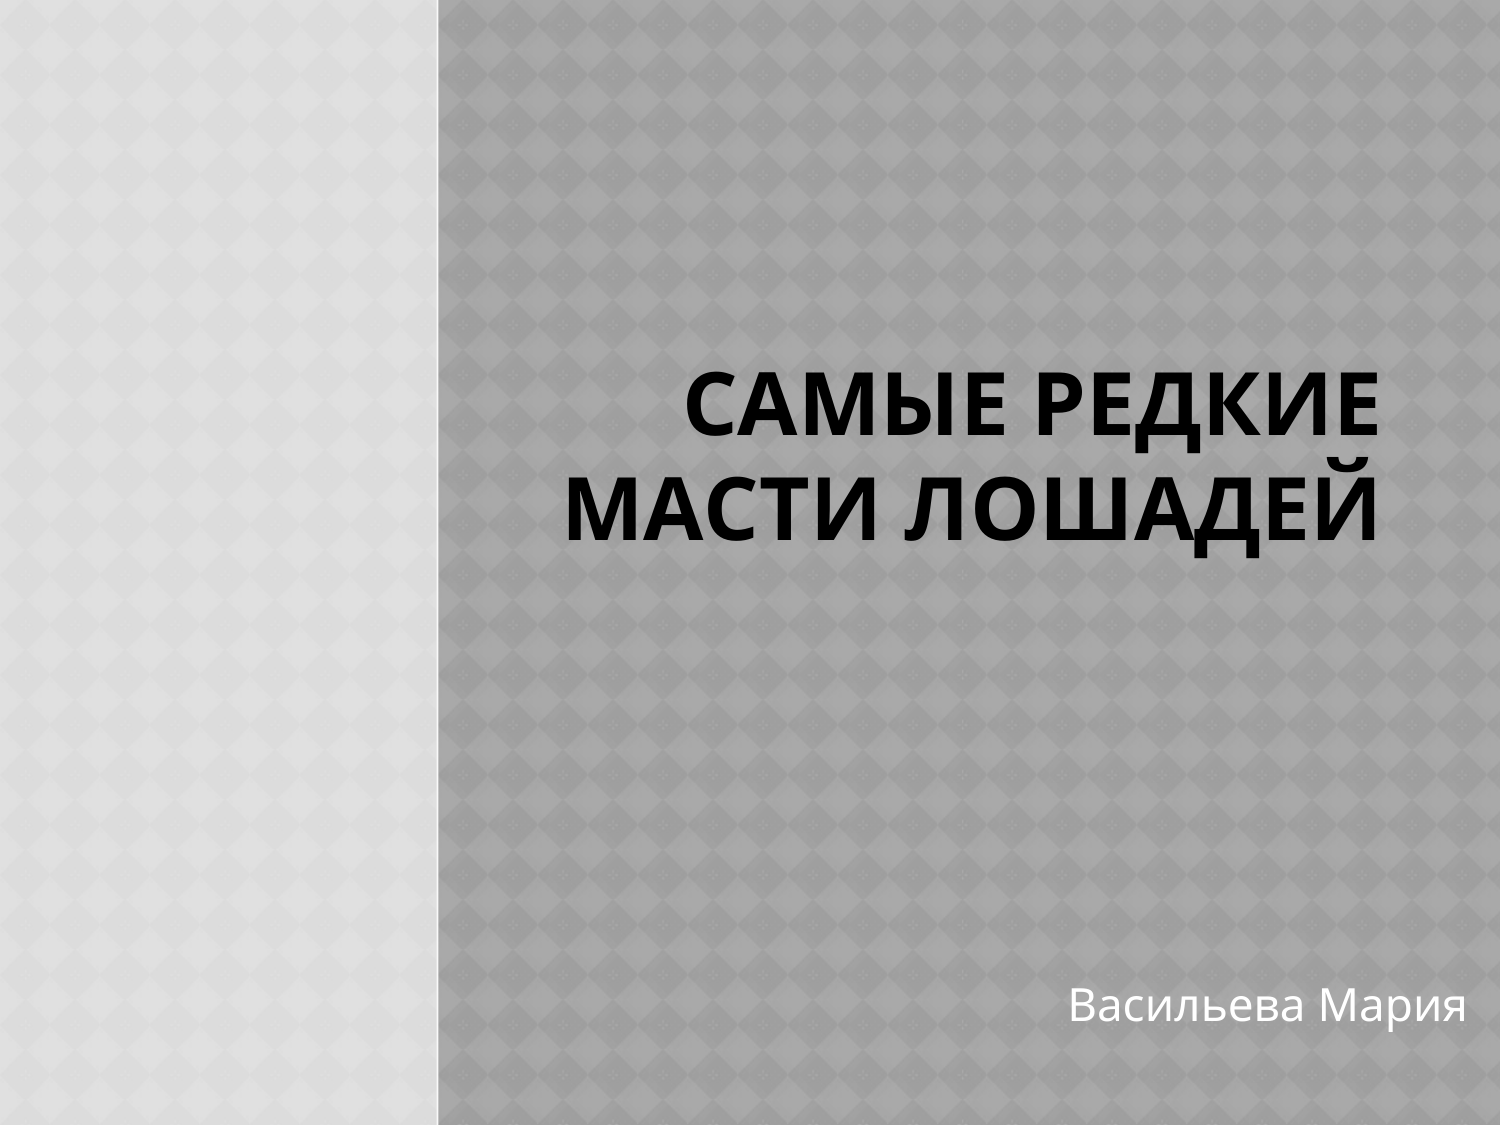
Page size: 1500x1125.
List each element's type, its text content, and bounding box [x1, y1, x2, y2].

title Самые редкие масти лошадей [552, 87, 1390, 558]
subtitle Васильева Мария [797, 975, 1476, 1079]
